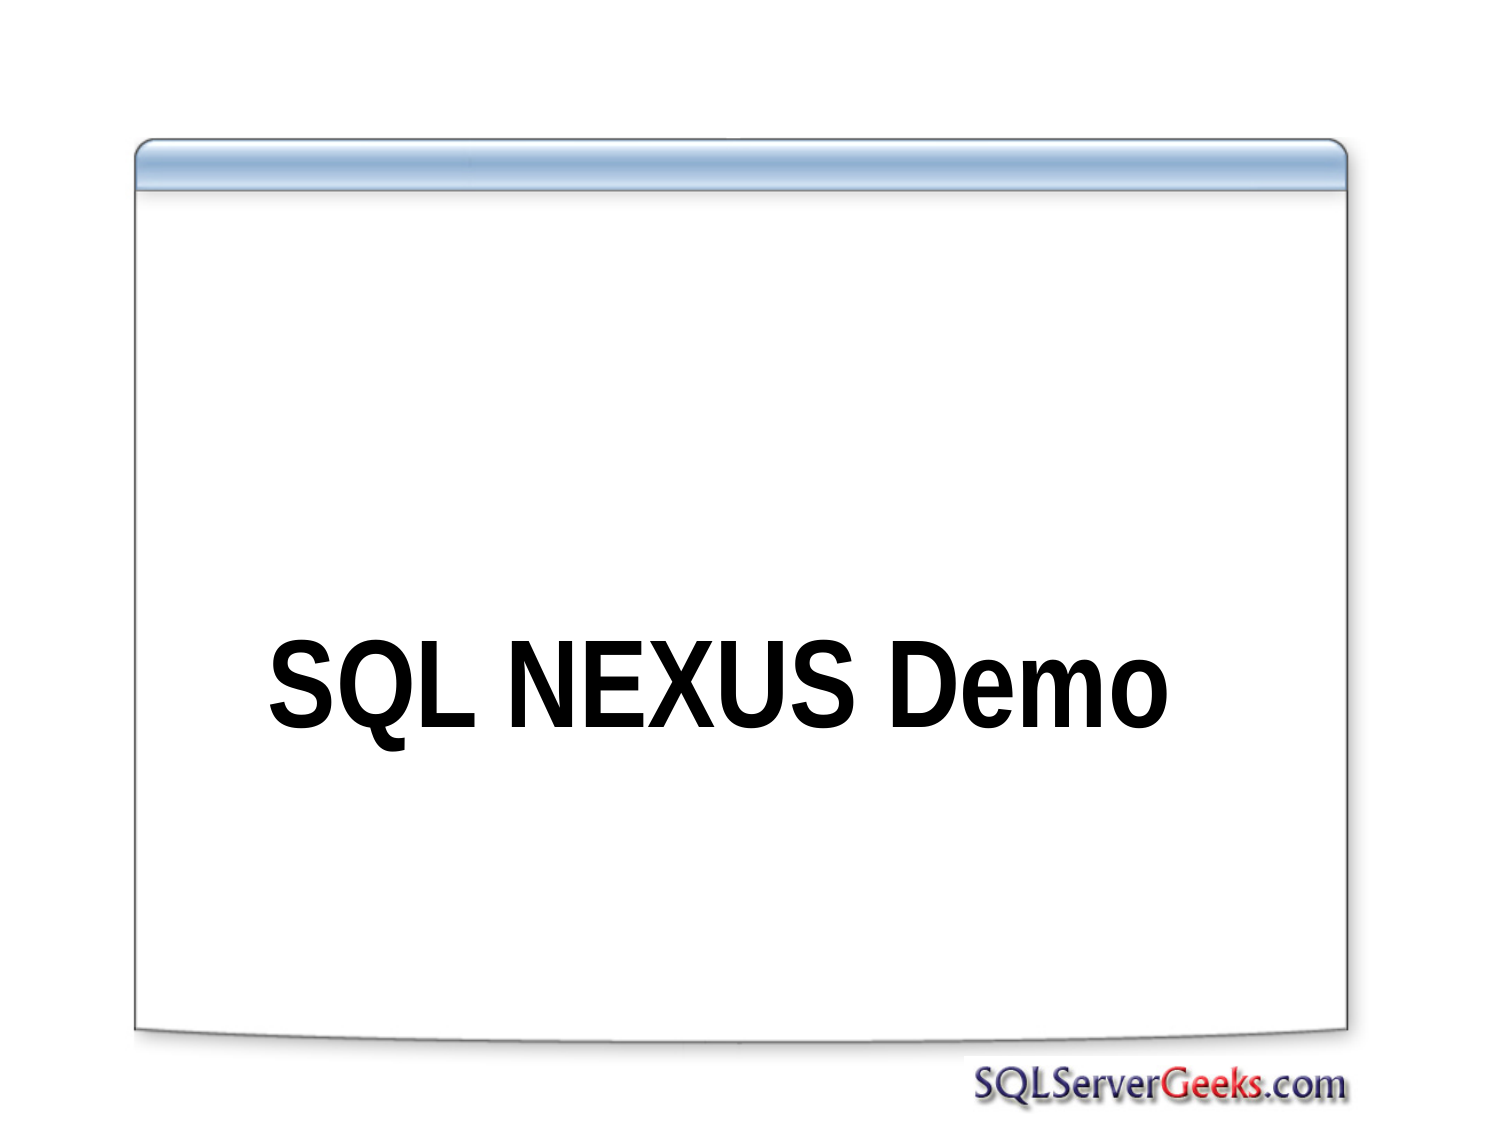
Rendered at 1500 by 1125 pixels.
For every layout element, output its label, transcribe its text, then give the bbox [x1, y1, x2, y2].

picture [125, 137, 1422, 1114]
list SQL NEXUS Demo [155, 211, 1329, 1008]
